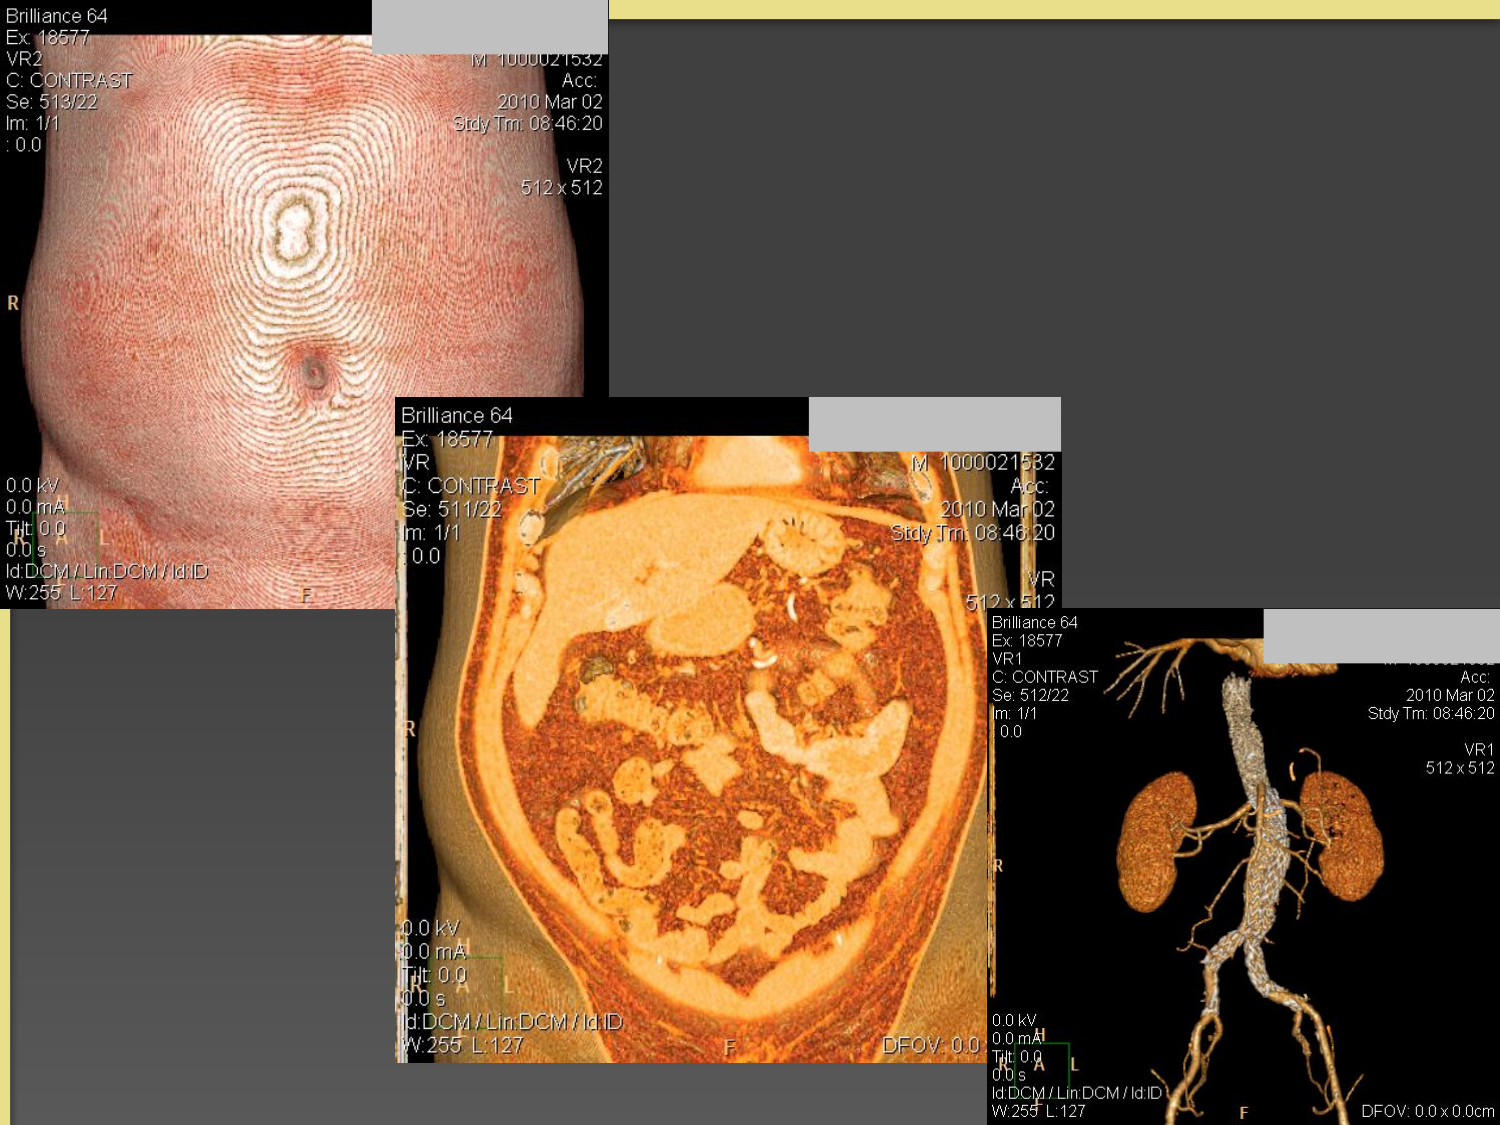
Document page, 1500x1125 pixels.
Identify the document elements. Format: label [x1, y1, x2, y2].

text_box [0, 0, 1500, 1125]
